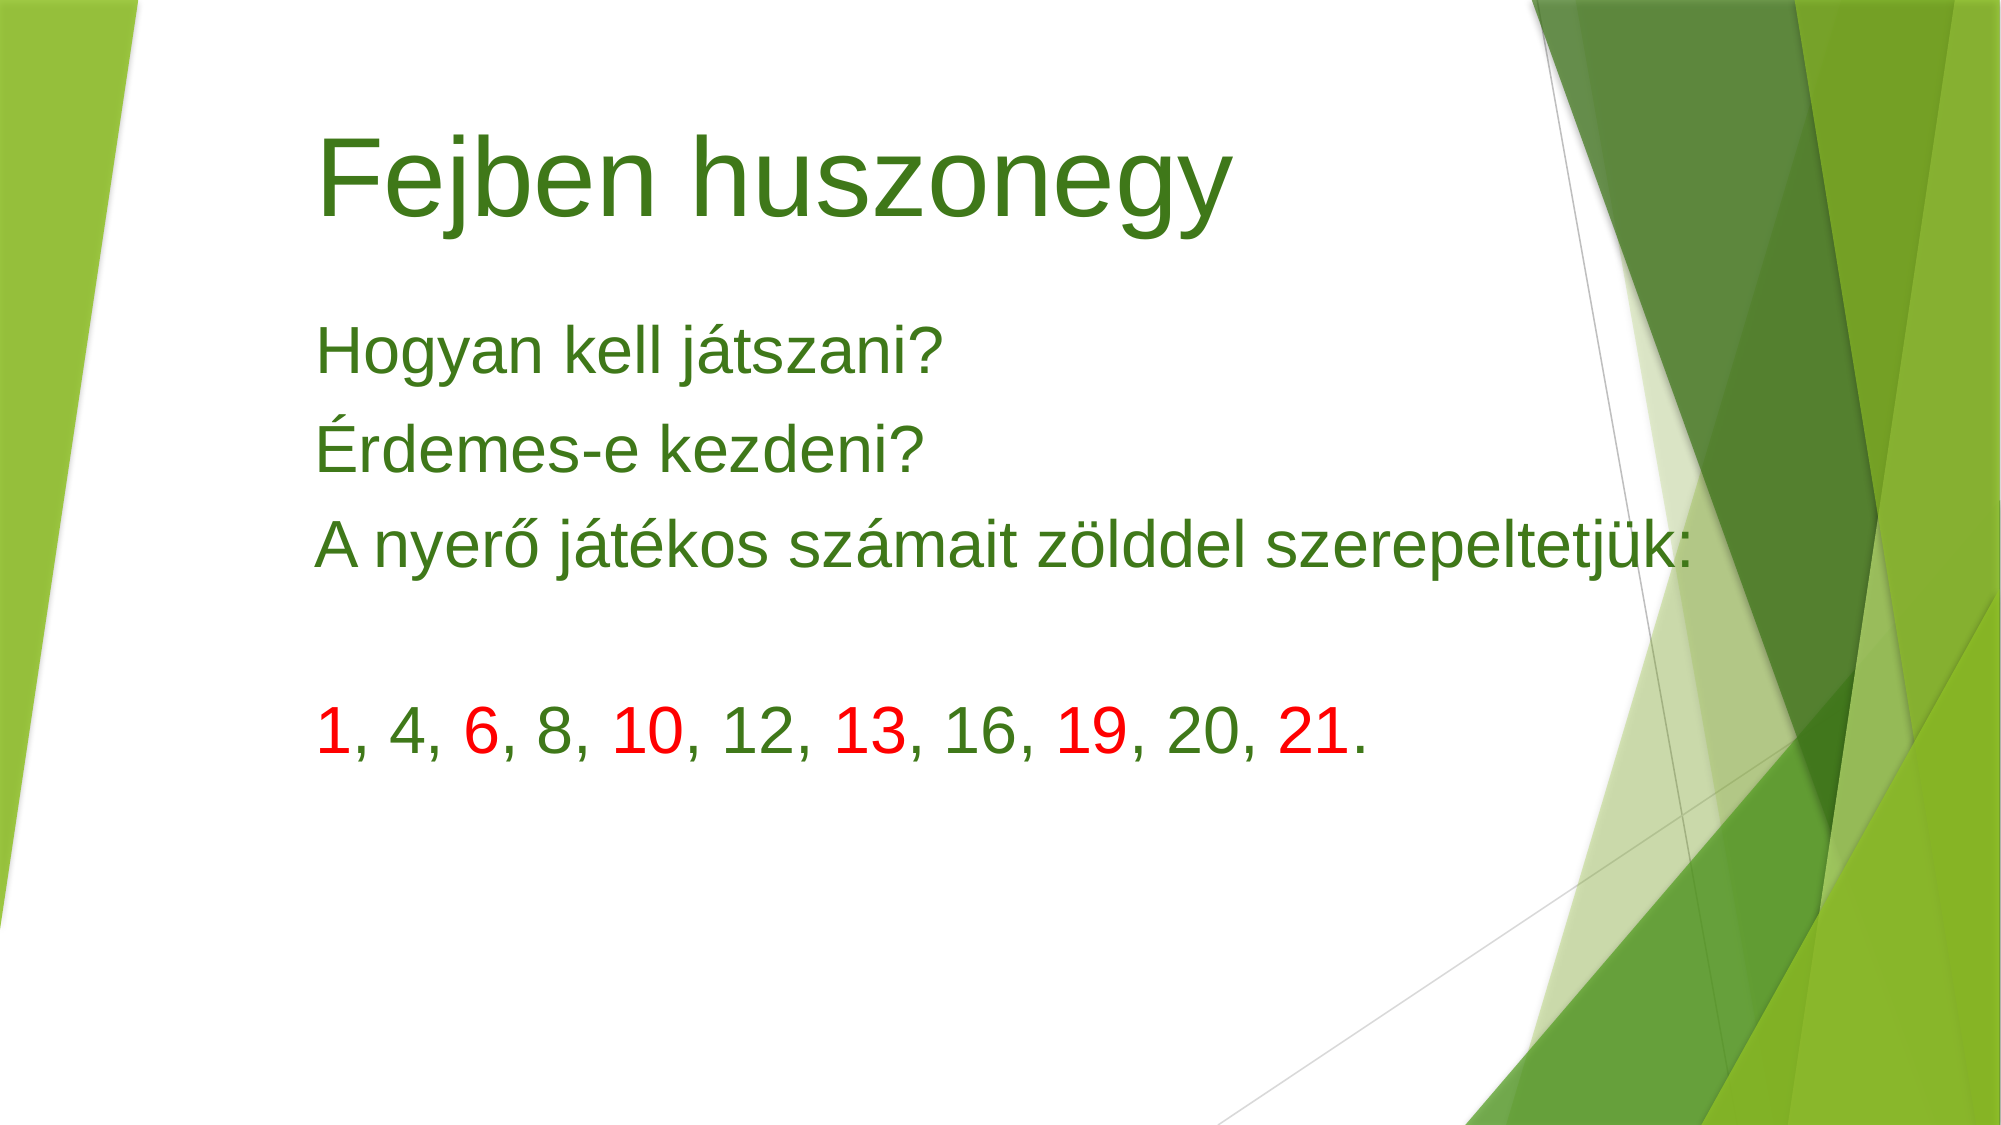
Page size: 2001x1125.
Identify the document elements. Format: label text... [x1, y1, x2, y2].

text_box 1, 4, 6, 8, 10, 12, 13, 16, 19, 20, 21. [0, 578, 2000, 828]
text_box A nyerő játékos számait zölddel szerepeltetjük: [0, 492, 2000, 578]
title Fejben huszonegy [0, 111, 2000, 247]
subtitle Hogyan kell játszani? [0, 298, 2000, 397]
text_box Érdemes-e kezdeni? [0, 397, 2000, 492]
